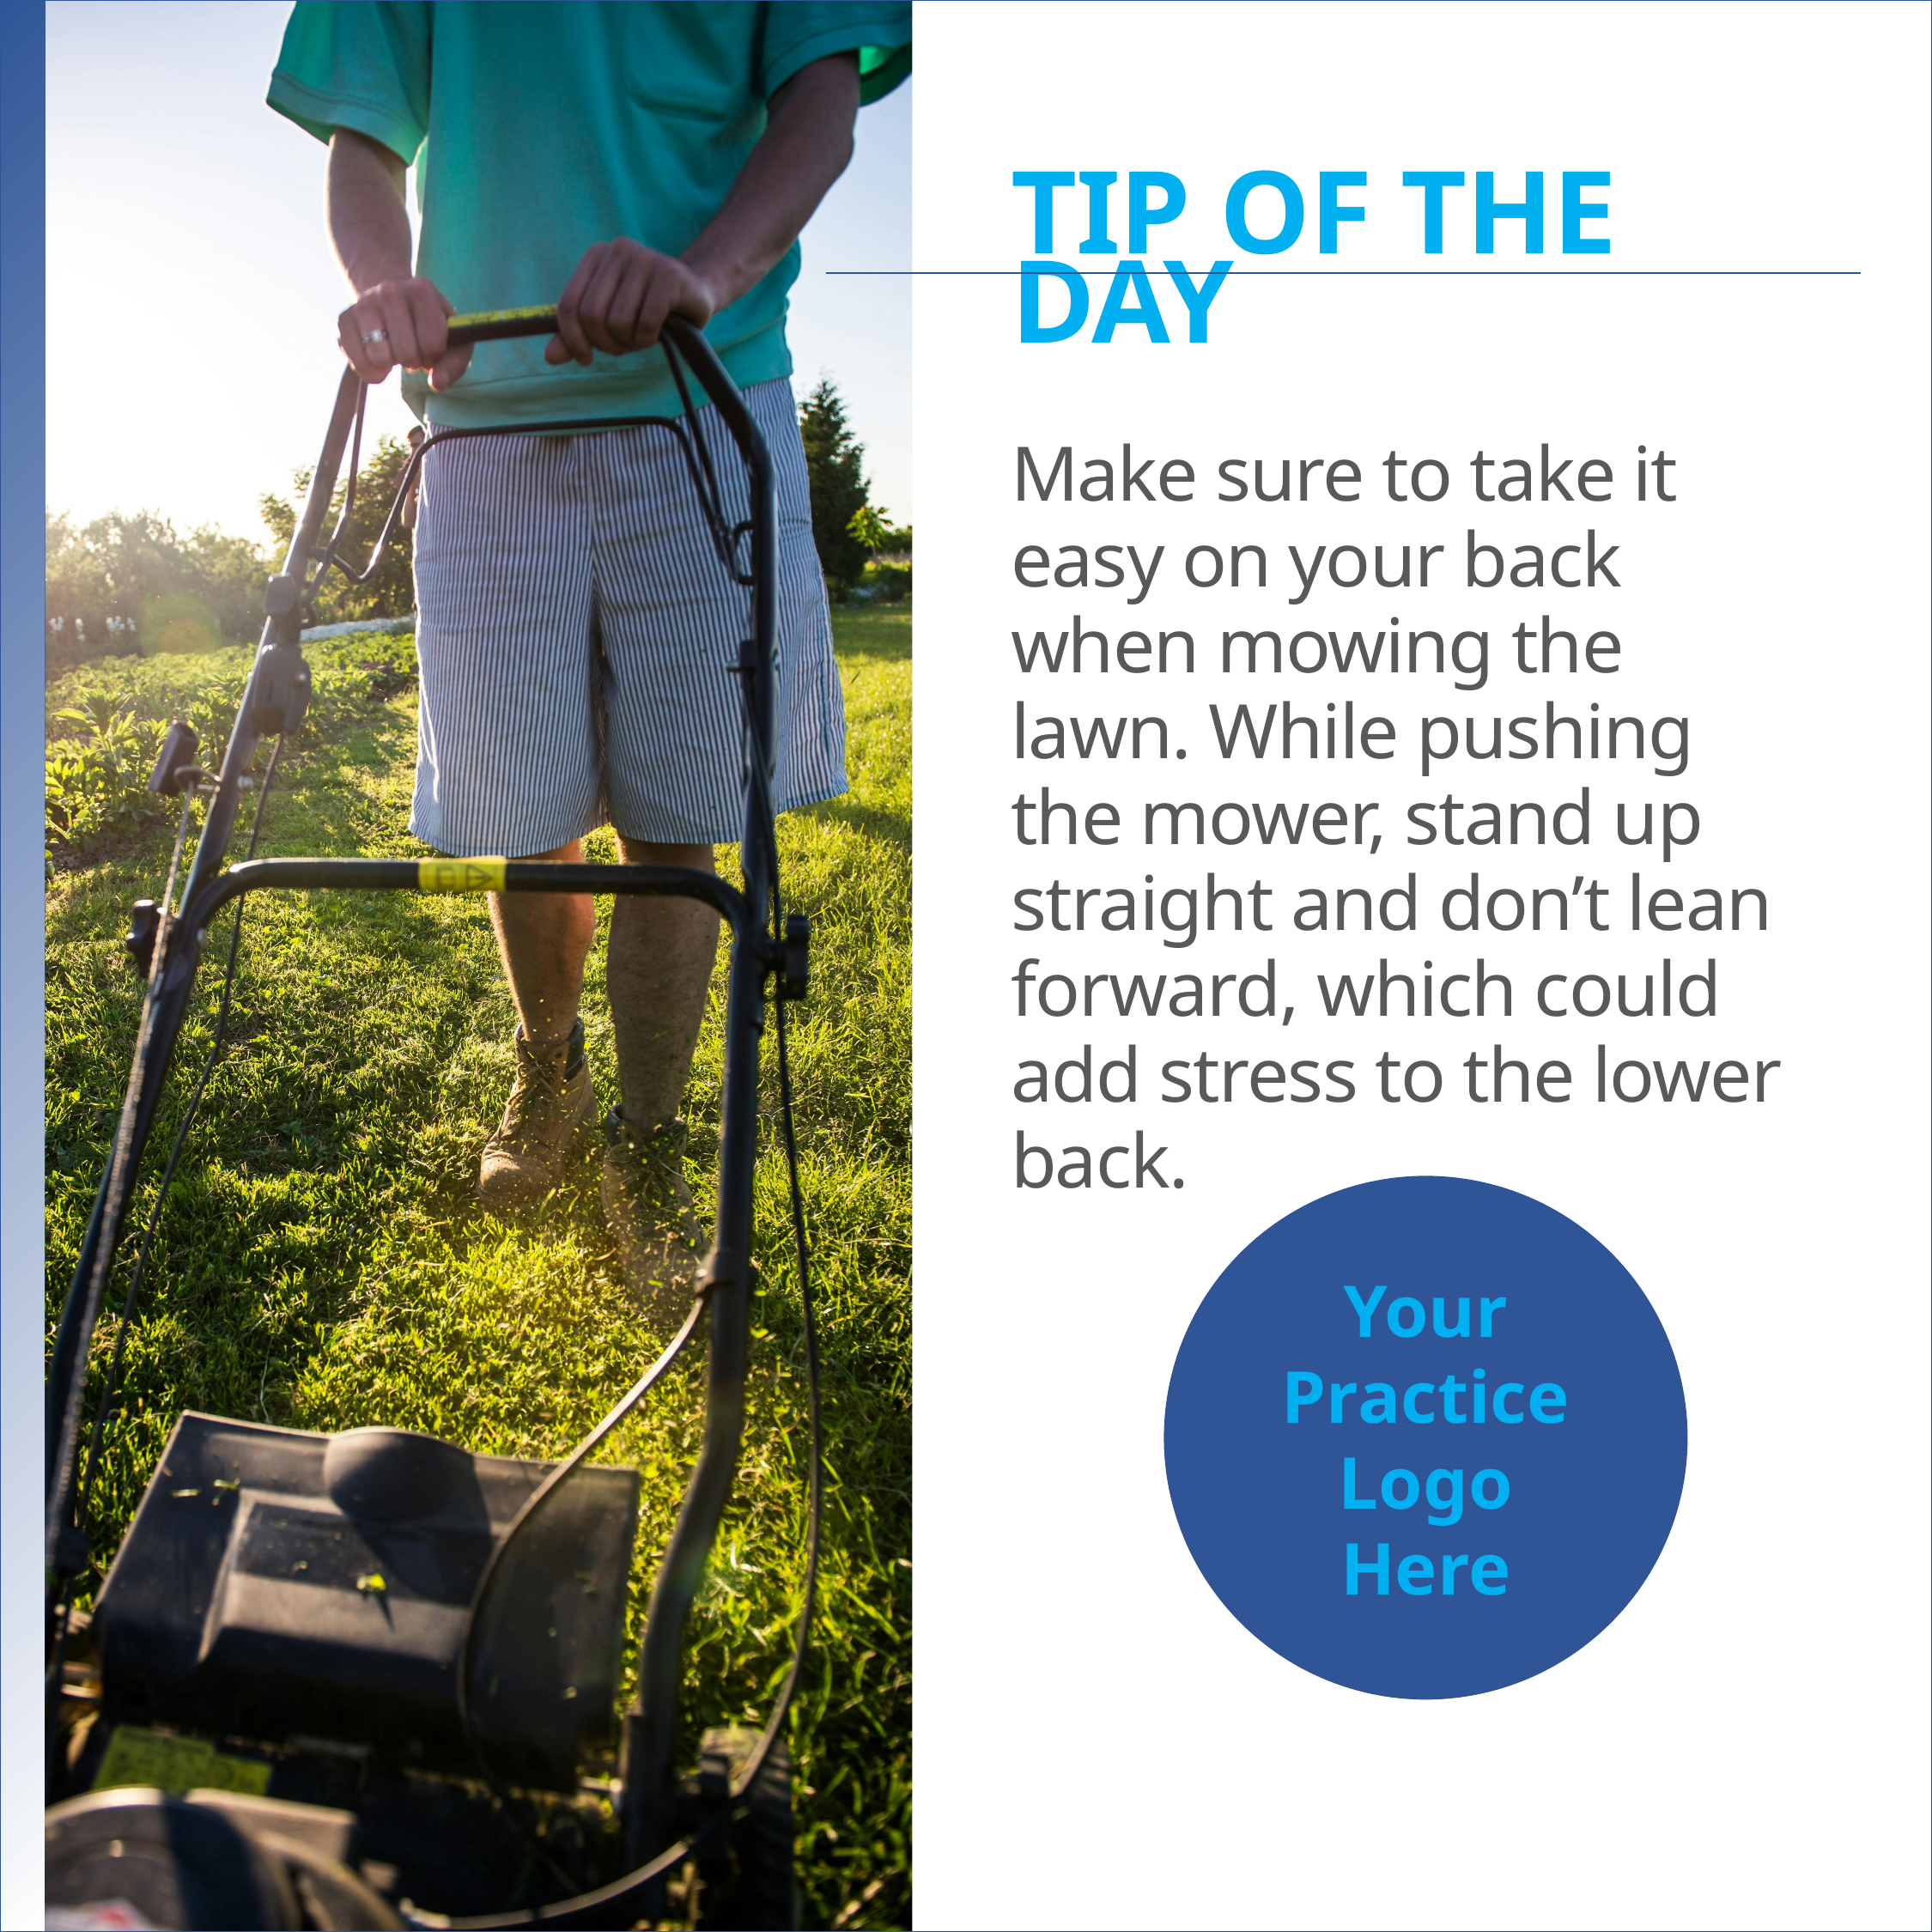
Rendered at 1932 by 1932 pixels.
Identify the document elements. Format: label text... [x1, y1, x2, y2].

picture [45, 1, 913, 1931]
picture [890, 27, 900, 35]
text_box Your Practice Logo Here [1163, 1175, 1689, 1701]
picture [903, 21, 913, 26]
